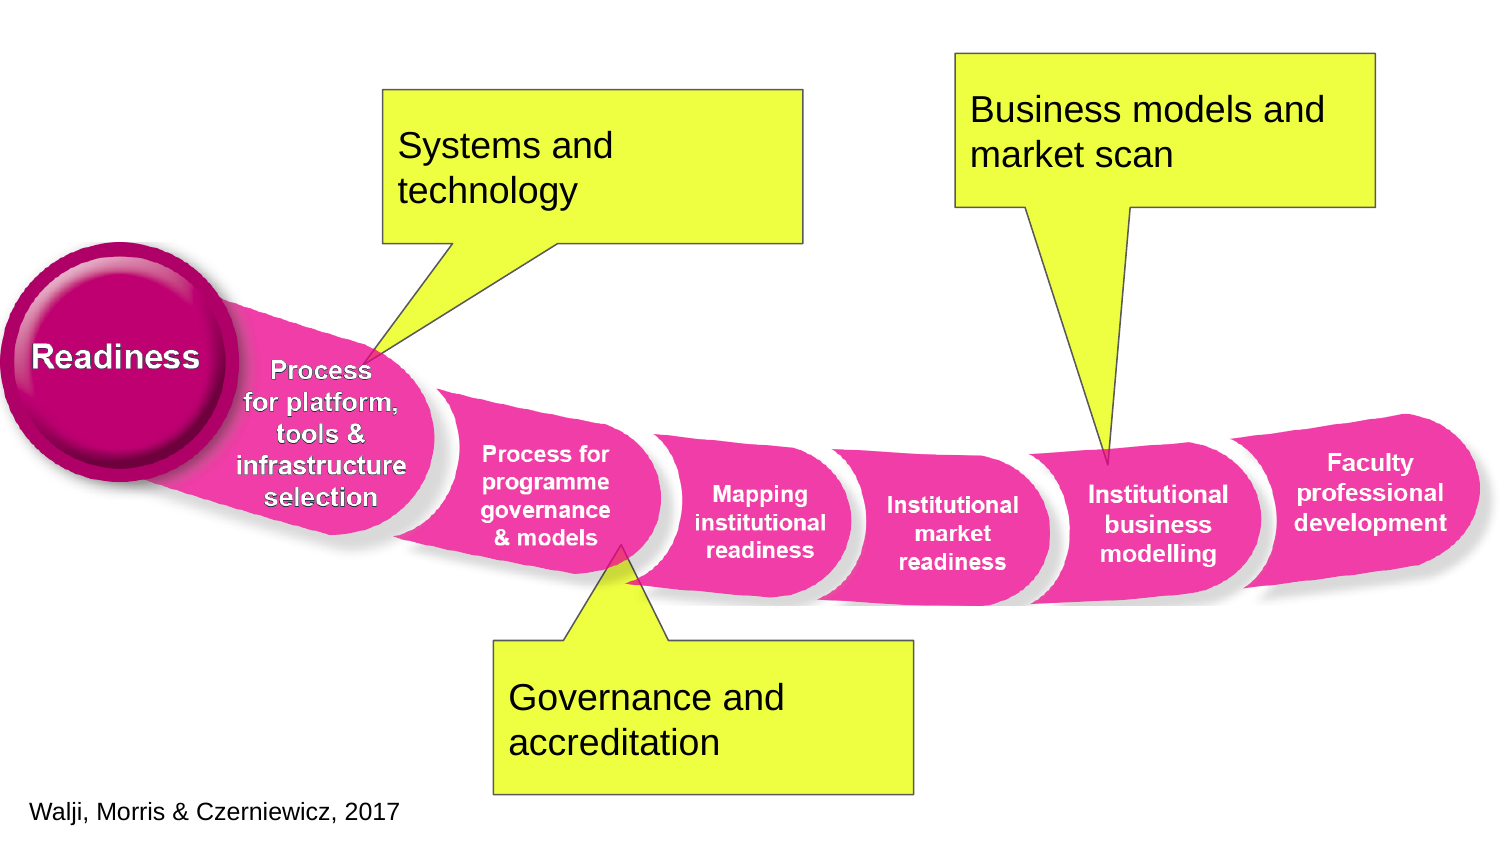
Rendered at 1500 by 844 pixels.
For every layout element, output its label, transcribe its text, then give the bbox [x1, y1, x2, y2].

picture [0, 242, 1500, 606]
text_box Systems and technology [382, 89, 803, 241]
text_box Governance and accreditation [493, 613, 914, 795]
text_box Business models and market scan [955, 53, 1376, 241]
text_box Walji, Morris & Czerniewicz, 2017 [14, 780, 525, 830]
